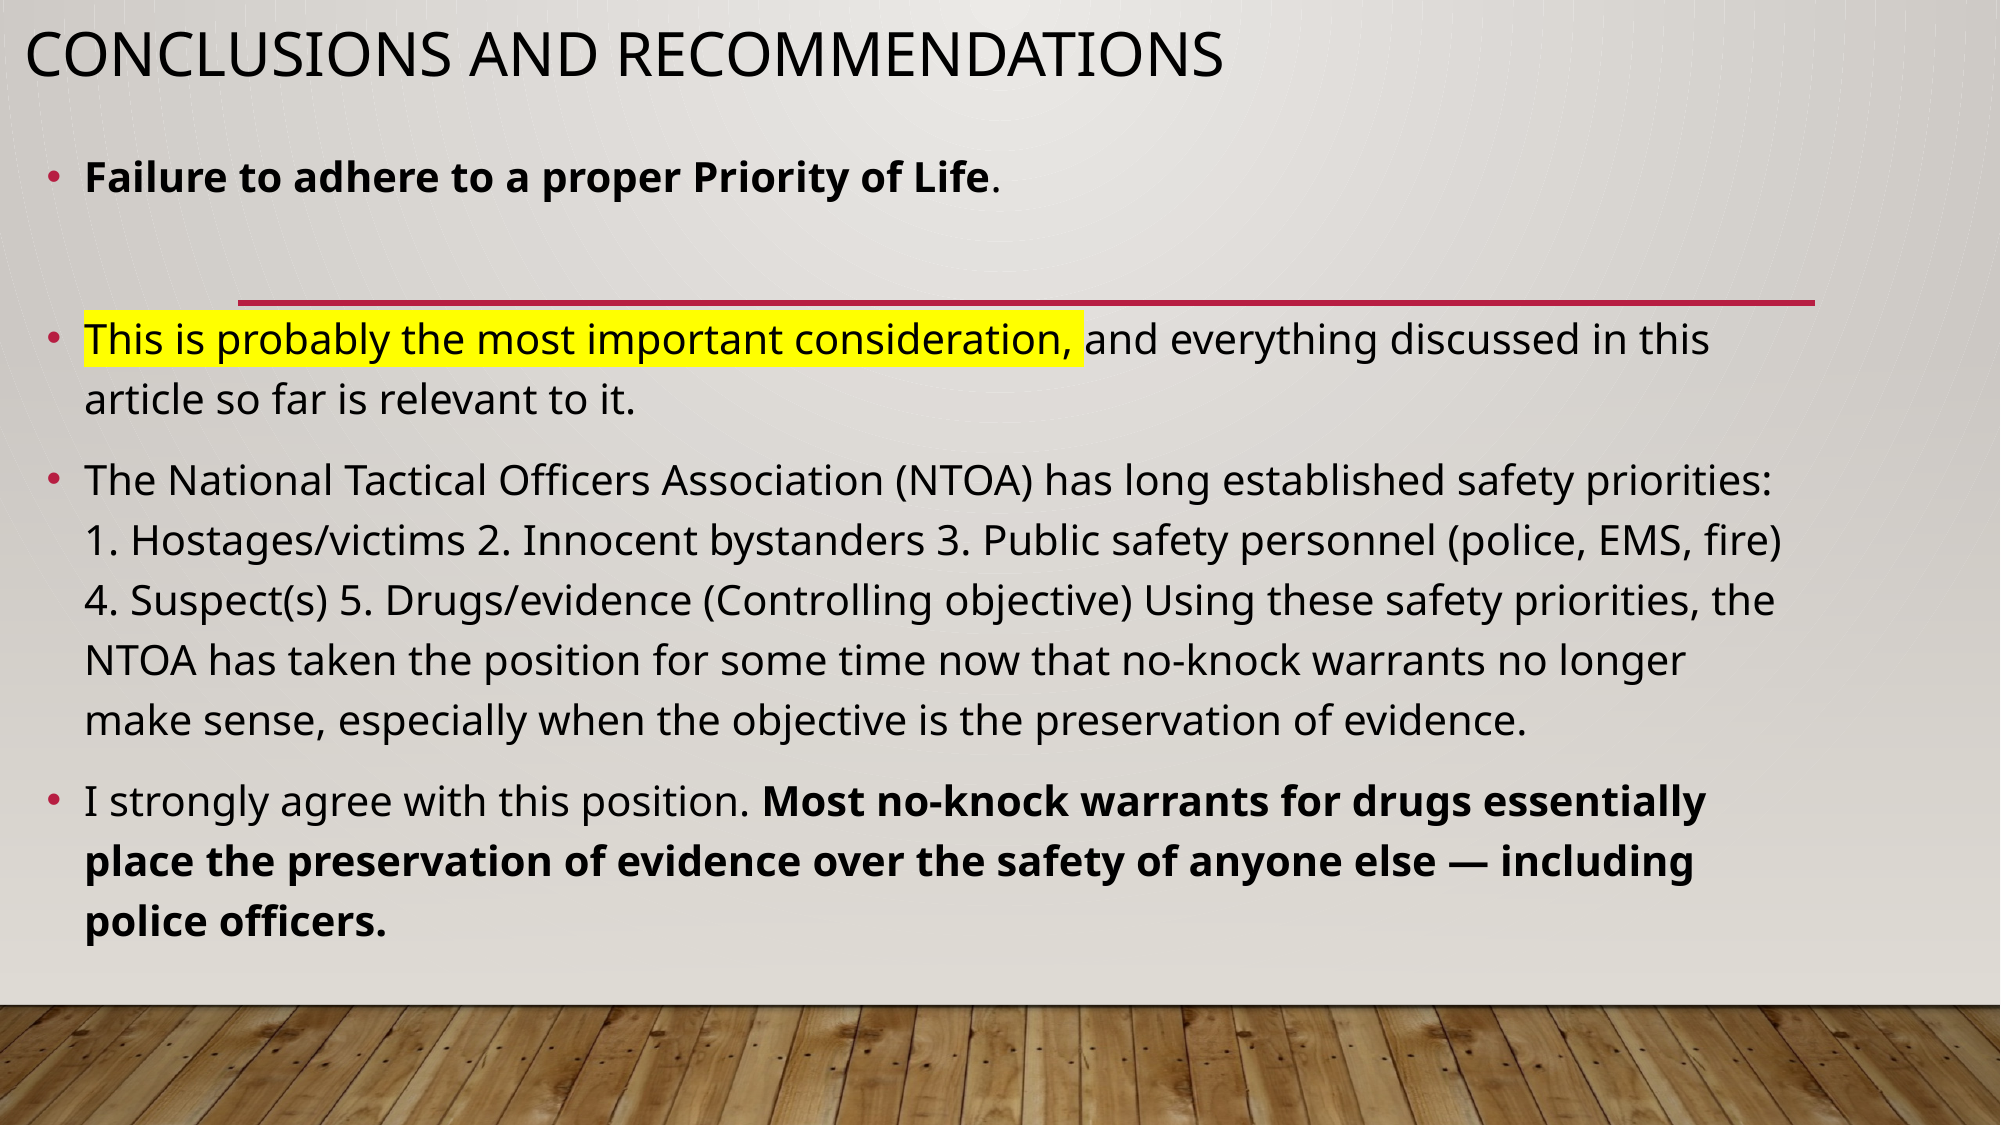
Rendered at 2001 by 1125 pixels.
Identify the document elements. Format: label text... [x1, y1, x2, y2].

list Failure to adhere to a proper Priority of Life. This is probably the most important consideration, and everything discussed in this article so far is relevant to it. The National Tactical Officers Association (NTOA) has long established safety priorities: 1. Hostages/victims 2. Innocent bystanders 3. Public safety personnel (police, EMS, fire) 4. Suspect(s) 5. Drugs/evidence (Controlling objective) Using these safety priorities, the NTOA has taken the position for some time now that no-knock warrants no longer make sense, especially when the objective is the preservation of evidence. I strongly agree with this position. Most no-knock warrants for drugs essentially place the preservation of evidence over the safety of anyone else — including police officers. [31, 133, 1814, 957]
title Conclusions and recommendations [9, 16, 1968, 98]
picture [0, 1005, 2000, 1125]
